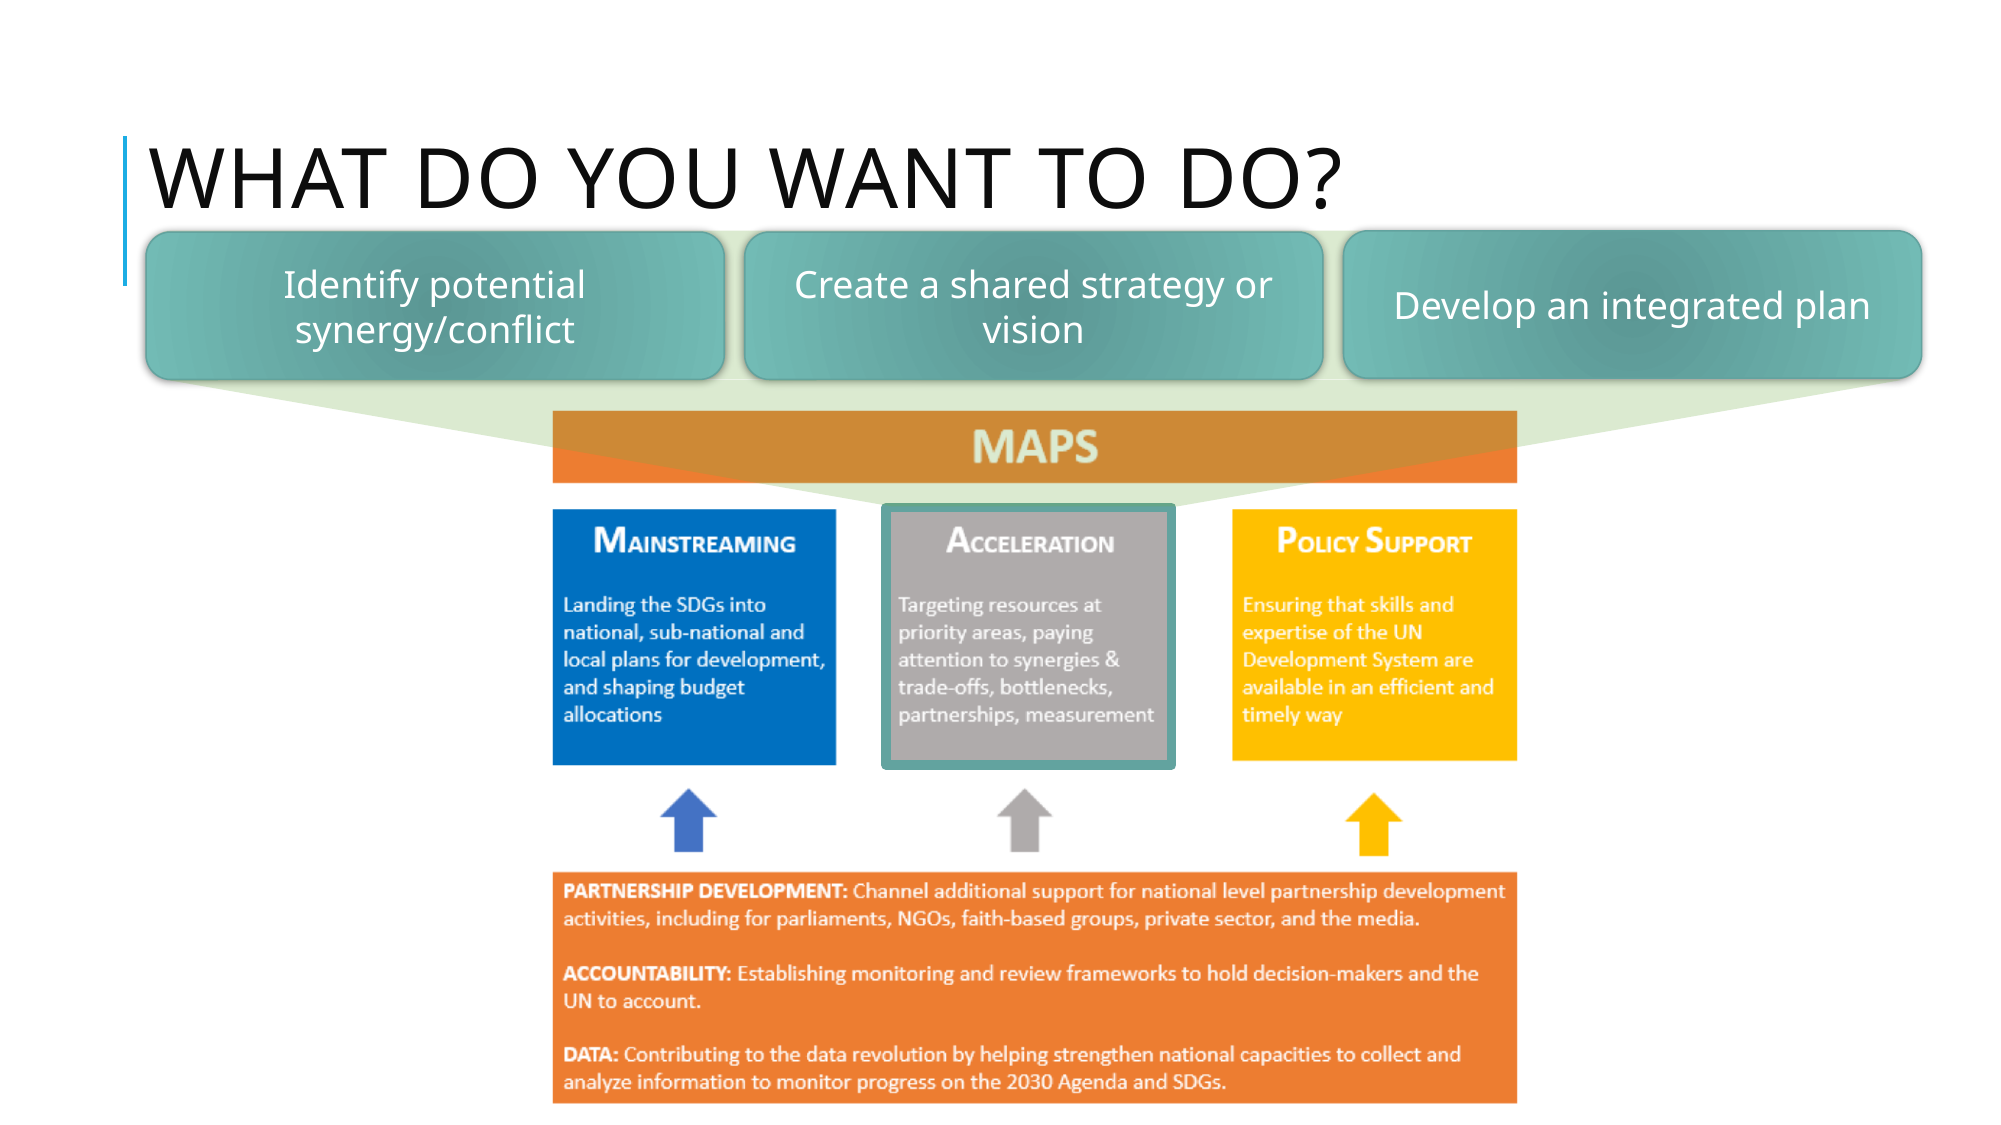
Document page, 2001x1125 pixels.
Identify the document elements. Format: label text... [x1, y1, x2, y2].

title What do you want to do? [133, 136, 1728, 232]
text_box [145, 230, 1922, 766]
picture [549, 766, 1519, 1108]
